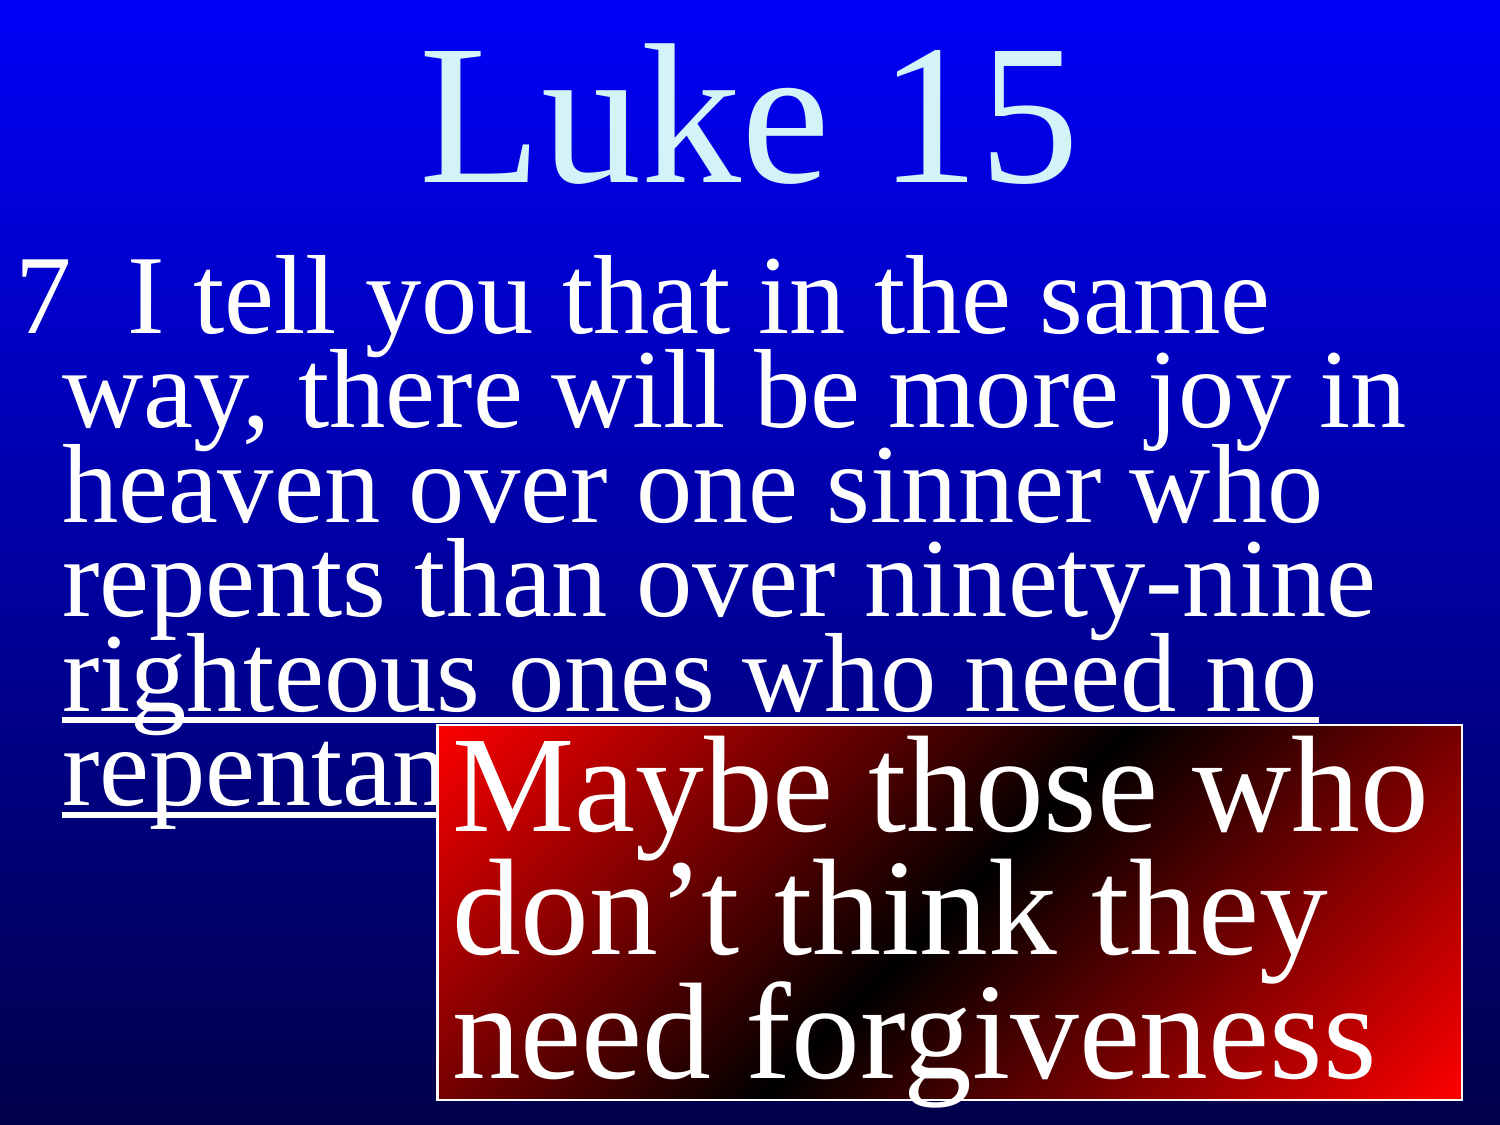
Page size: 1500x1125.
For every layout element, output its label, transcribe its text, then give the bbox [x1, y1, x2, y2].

list 7 I tell you that in the same way, there will be more joy in heaven over one sinner who repents than over ninety-nine righteous ones who need no repentance.” [0, 249, 1500, 1051]
text_box Maybe those who don’t think they need forgiveness [437, 724, 1463, 1100]
title Luke 15 [0, 0, 1500, 249]
